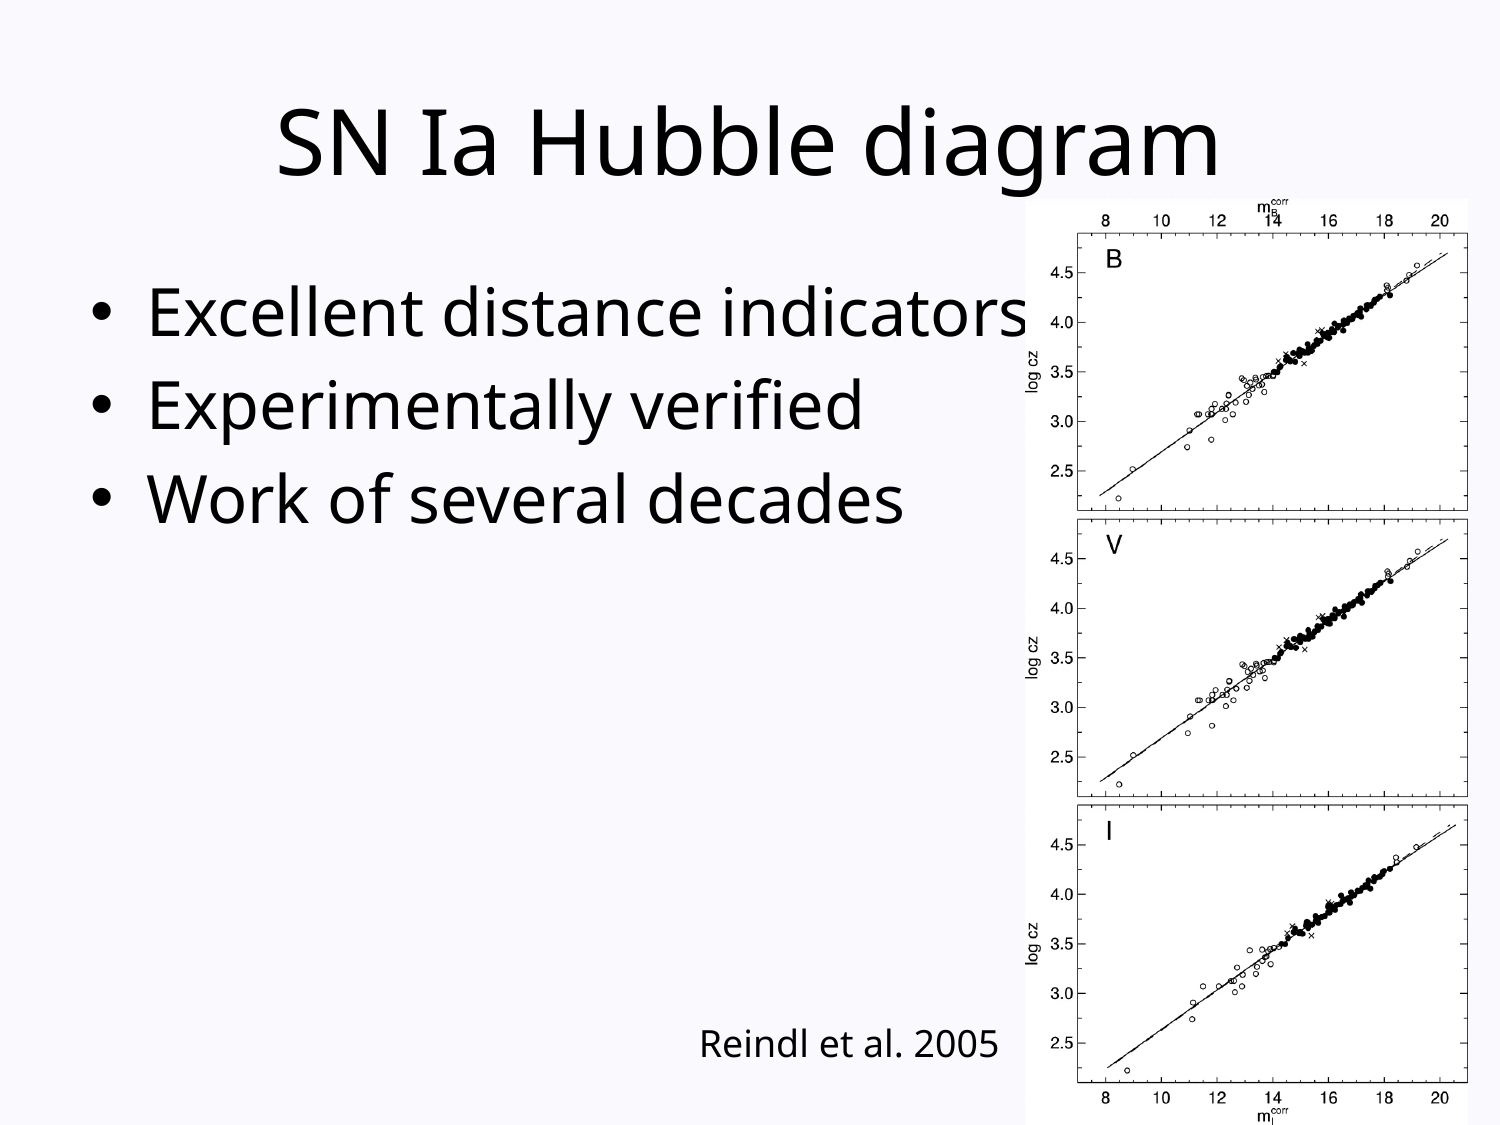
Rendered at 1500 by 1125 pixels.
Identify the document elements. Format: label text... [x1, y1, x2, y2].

list Excellent distance indicators Experimentally verified Work of several decades [75, 262, 1019, 1005]
title SN Ia Hubble diagram [75, 45, 1425, 233]
picture [1024, 199, 1468, 1125]
text_box Reindl et al. 2005 [684, 1012, 1015, 1073]
